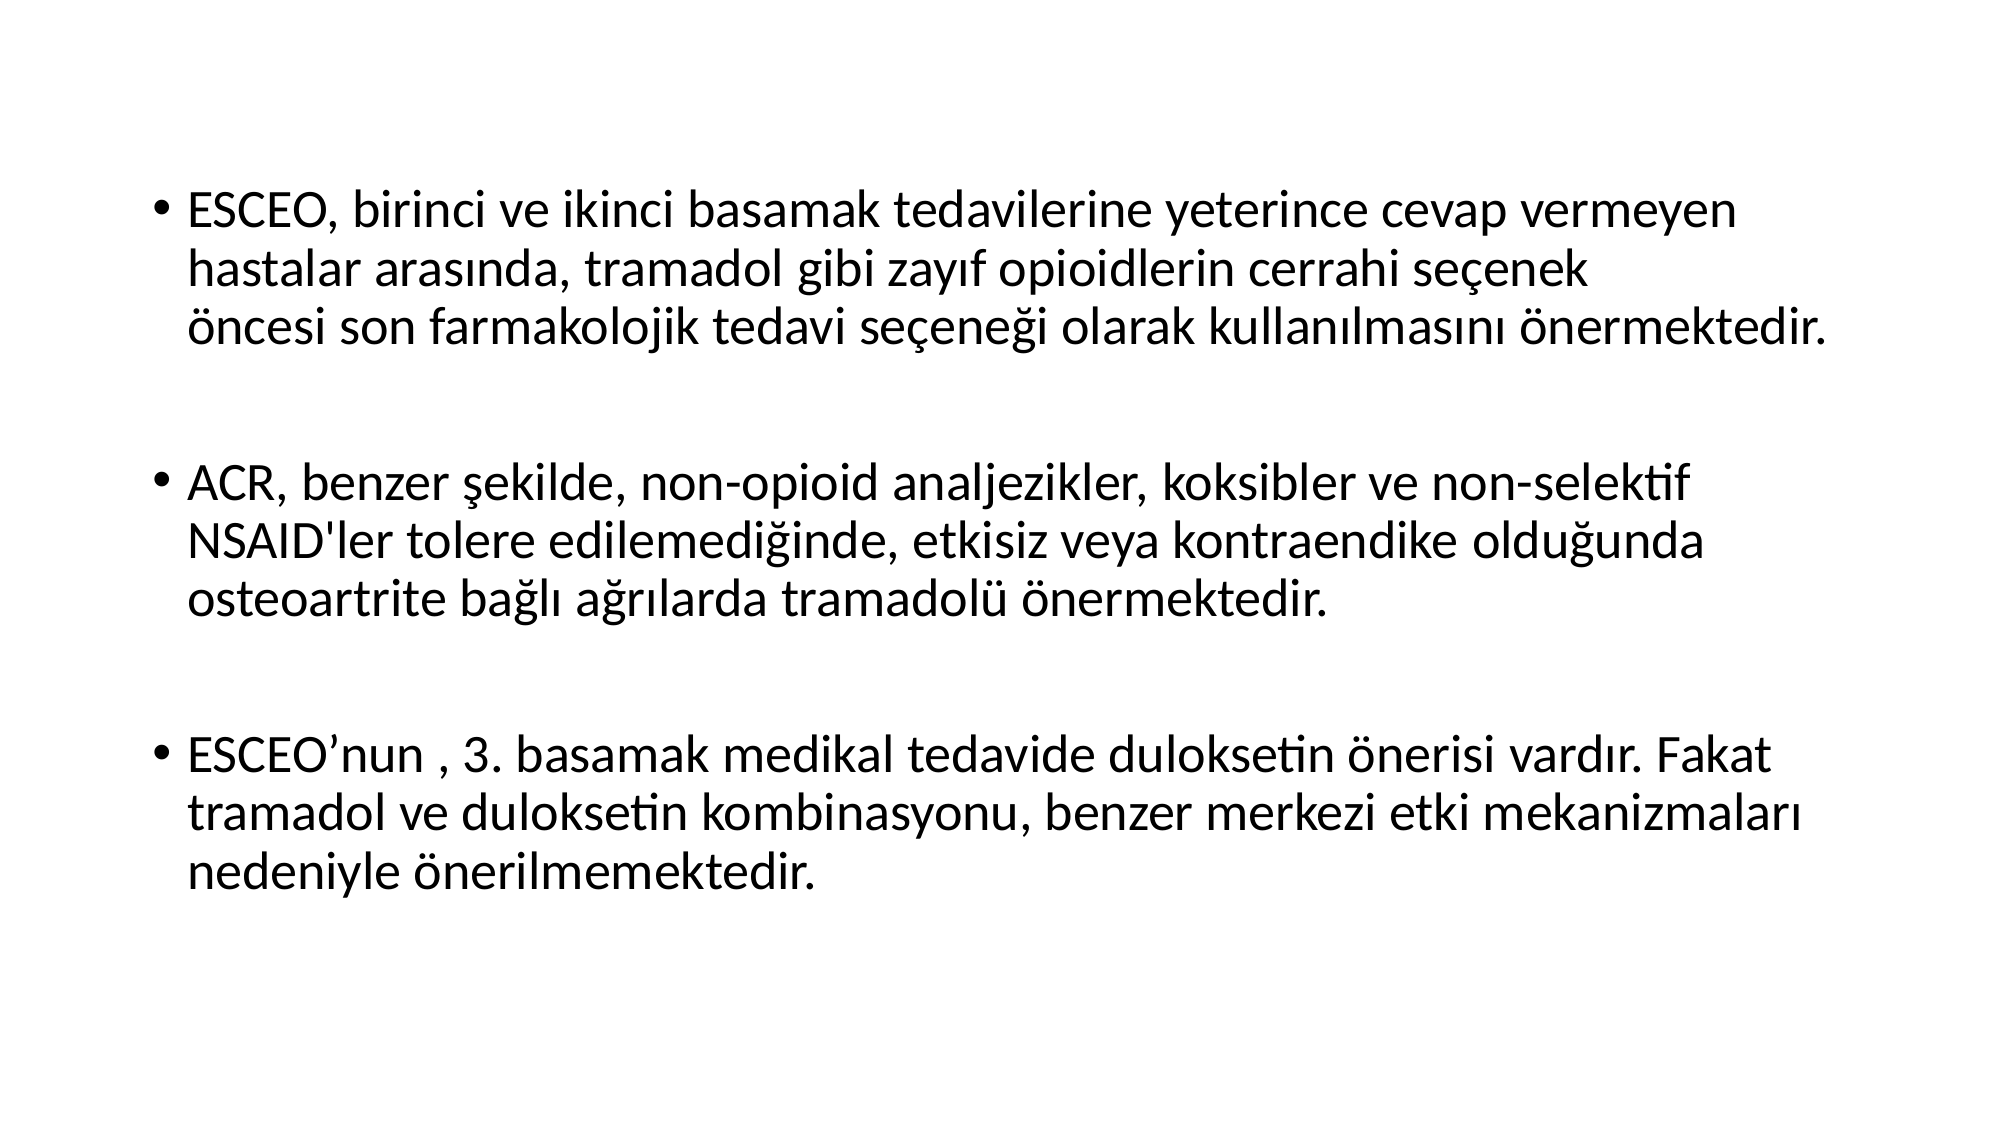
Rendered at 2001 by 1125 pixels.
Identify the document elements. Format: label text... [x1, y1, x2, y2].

list ESCEO, birinci ve ikinci basamak tedavilerine yeterince cevap vermeyen hastalar arasında, tramadol gibi zayıf opioidlerin cerrahi seçenek öncesi son farmakolojik tedavi seçeneği olarak kullanılmasını önermektedir. ACR, benzer şekilde, non-opioid analjezikler, koksibler ve non-selektif NSAID'ler tolere edilemediğinde, etkisiz veya kontraendike olduğunda osteoartrite bağlı ağrılarda tramadolü önermektedir. ESCEO’nun , 3. basamak medikal tedavide duloksetin önerisi vardır. Fakat tramadol ve duloksetin kombinasyonu, benzer merkezi etki mekanizmaları nedeniyle önerilmemektedir. [137, 173, 1863, 1014]
